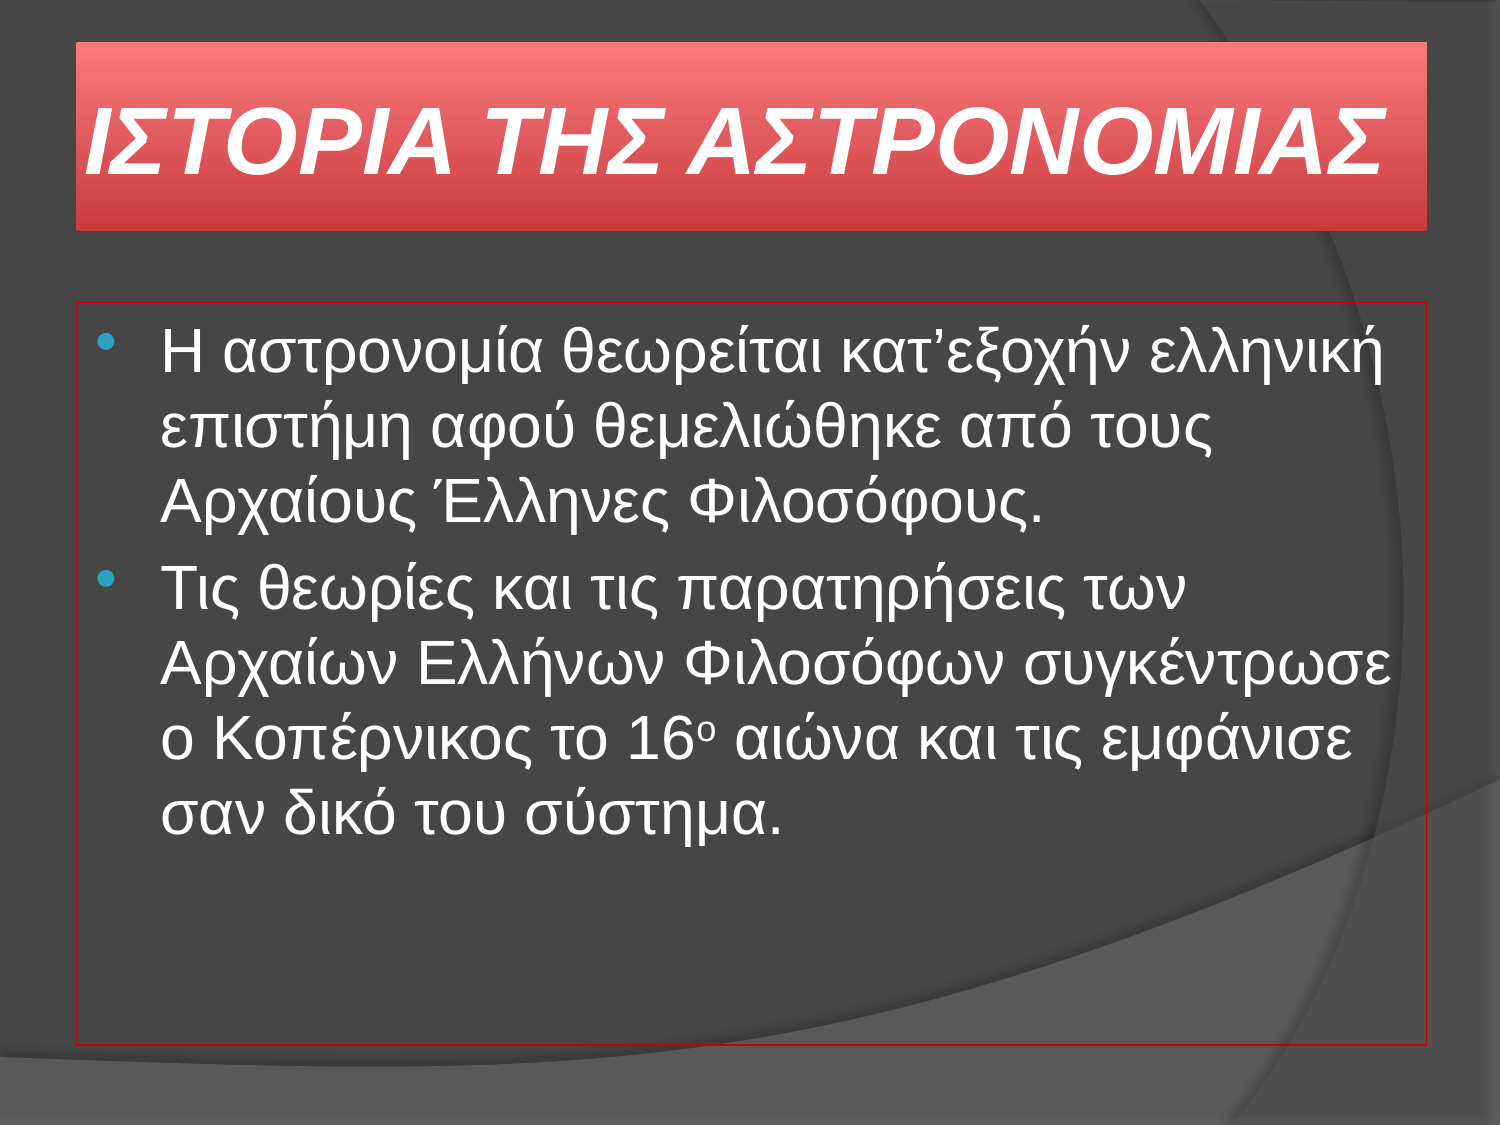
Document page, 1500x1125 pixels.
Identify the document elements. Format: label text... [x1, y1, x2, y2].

title ΙΣΤΟΡΙΑ ΤΗΣ ΑΣΤΡΟΝΟΜΙΑΣ [76, 42, 1427, 231]
list Η αστρονομία θεωρείται κατ’εξοχήν ελληνική επιστήμη αφού θεμελιώθηκε από τους Αρχαίους Έλληνες Φιλοσόφους. Τις θεωρίες και τις παρατηρήσεις των Αρχαίων Ελλήνων Φιλοσόφων συγκέντρωσε ο Κοπέρνικος το 16ο αιώνα και τις εμφάνισε σαν δικό του σύστημα. [76, 302, 1427, 1046]
